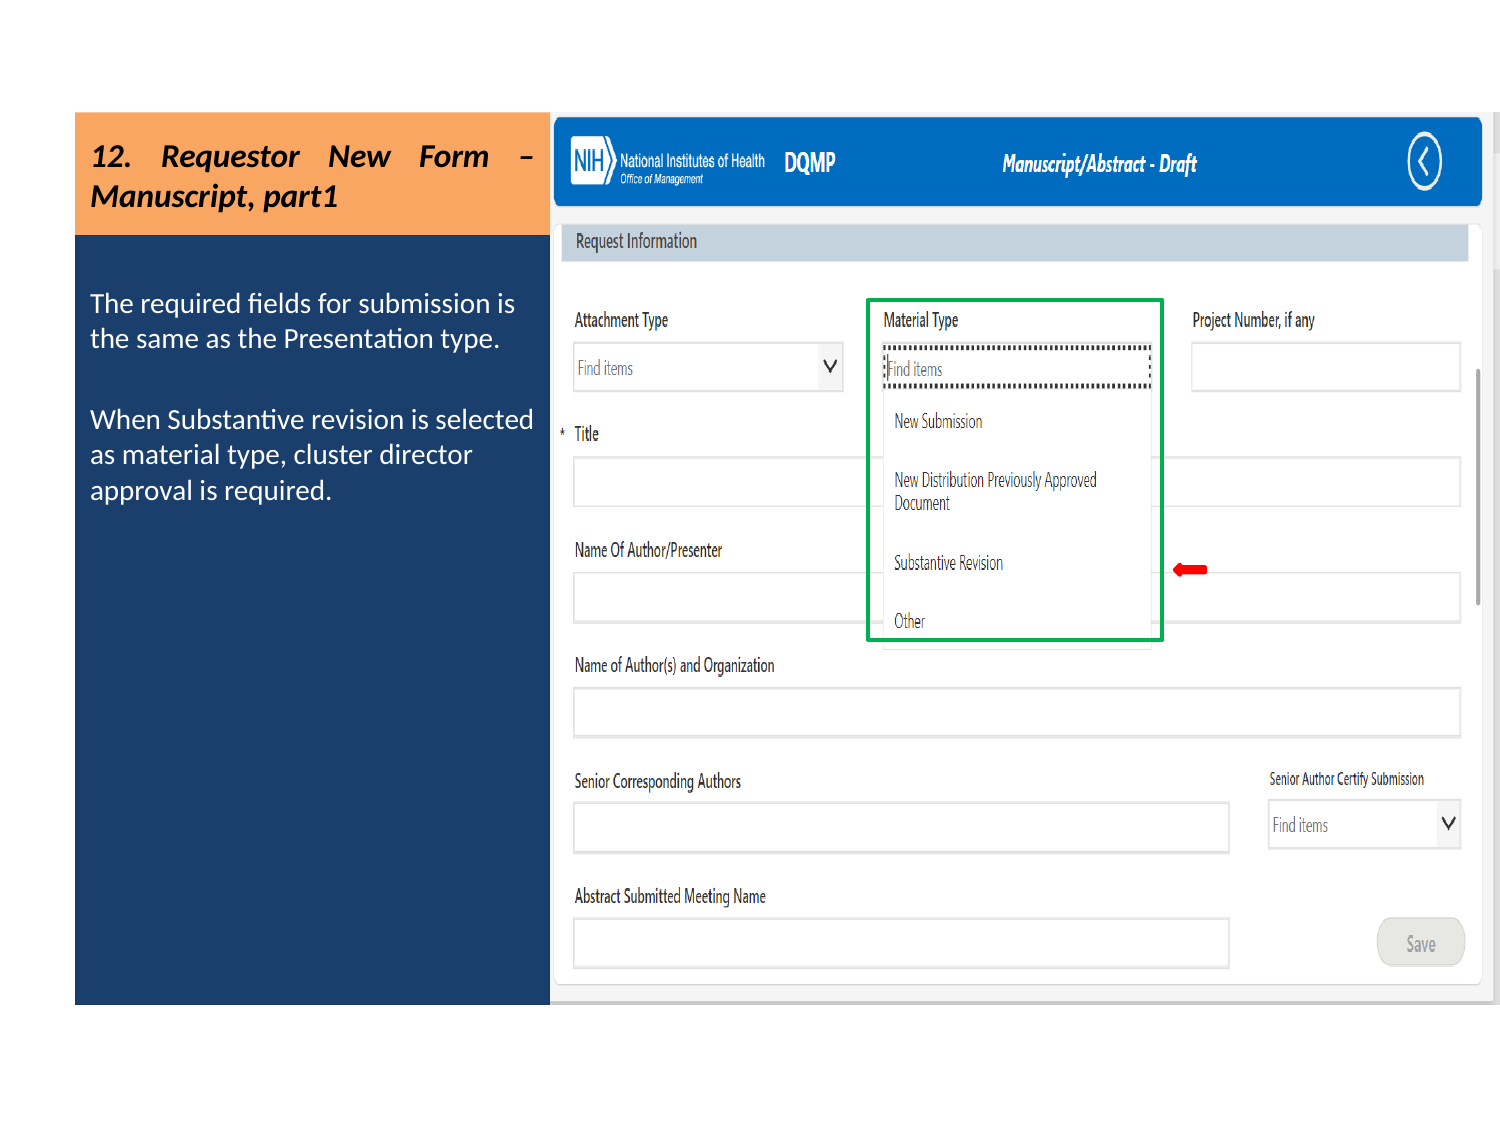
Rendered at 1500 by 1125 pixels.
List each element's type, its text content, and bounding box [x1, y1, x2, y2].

title 12. Requestor New Form –Manuscript, part1 [75, 112, 547, 235]
list The required fields for submission is the same as the Presentation type. When Substantive revision is selected as material type, cluster director approval is required. [75, 235, 544, 1005]
picture [549, 112, 1500, 1006]
